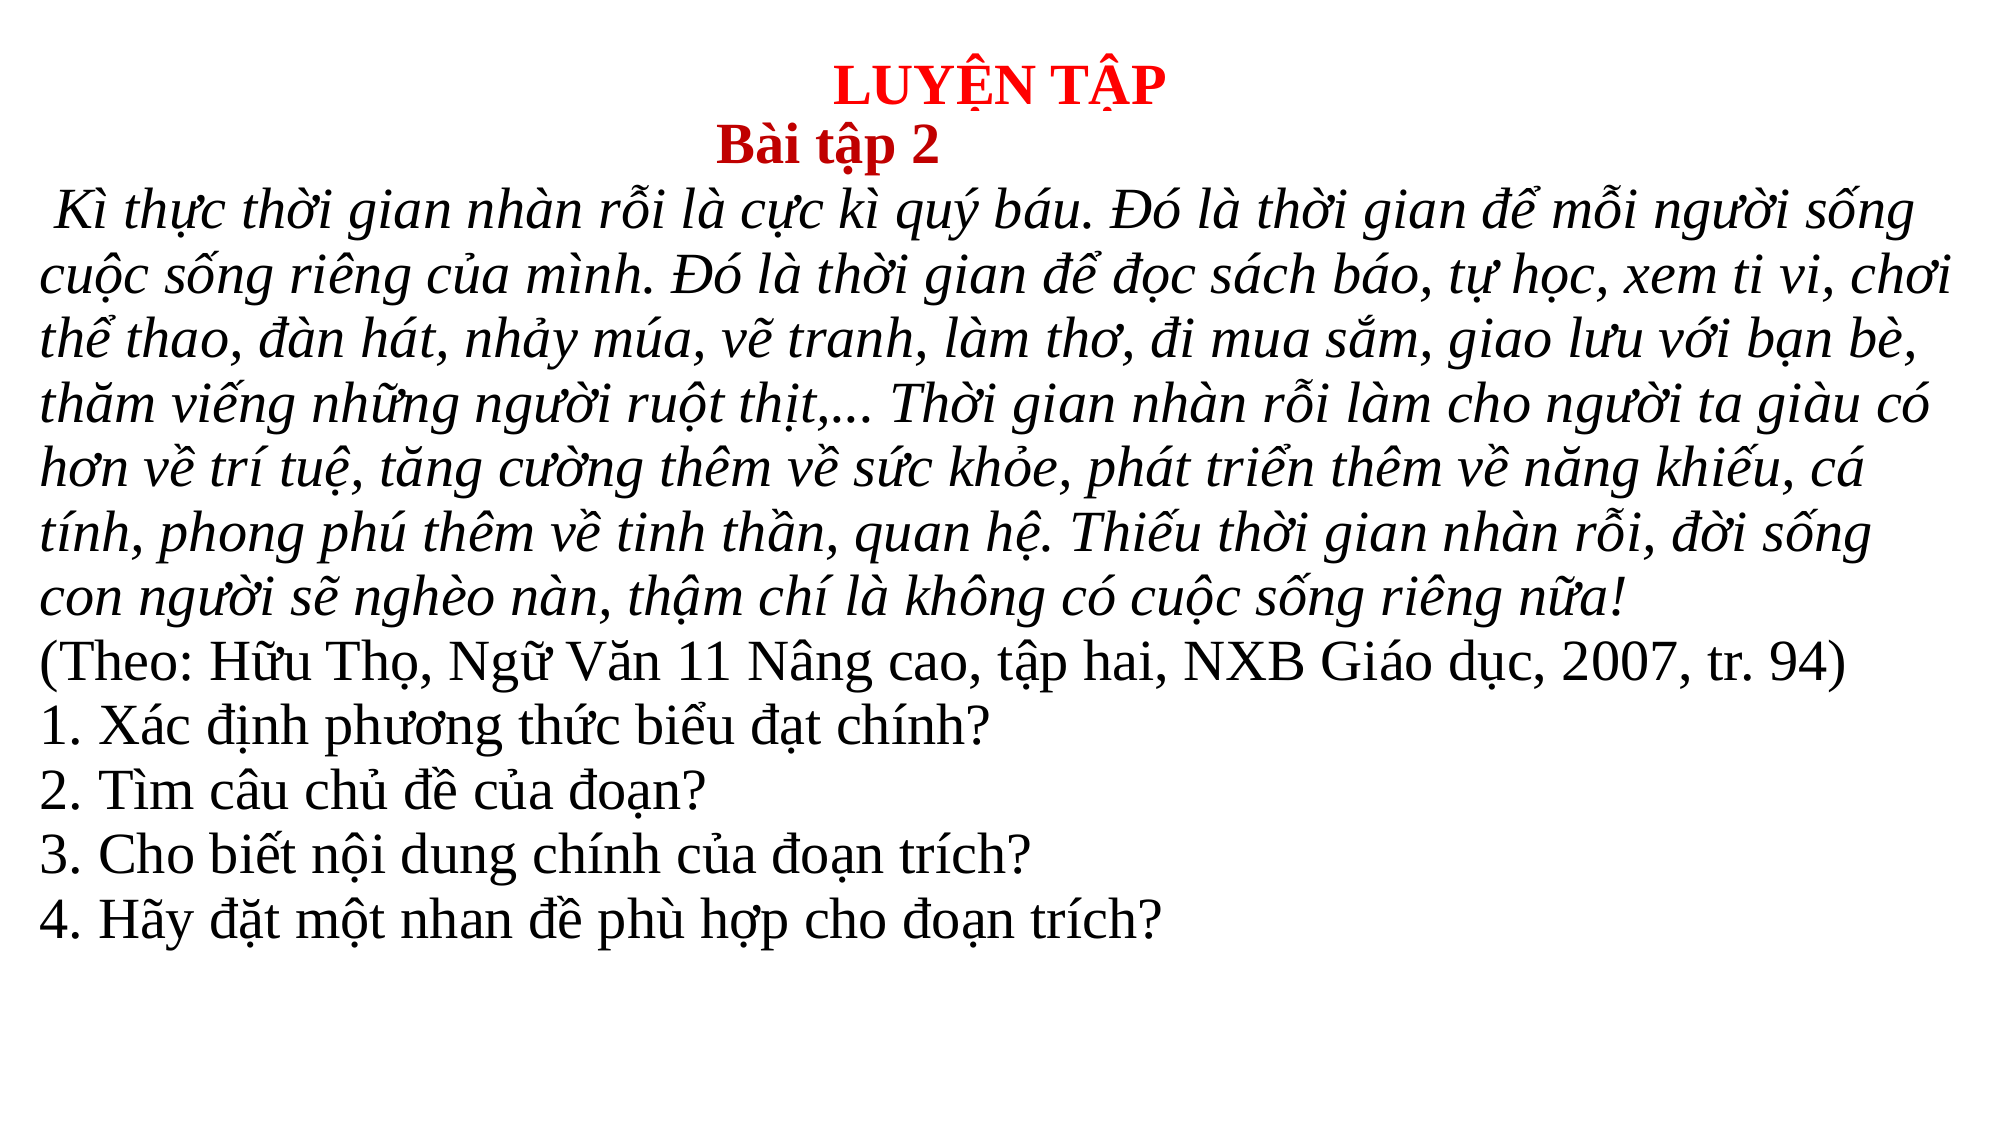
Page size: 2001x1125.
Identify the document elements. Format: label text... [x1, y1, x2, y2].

table_header Bài tập 2 Kì thực thời gian nhàn rỗi là cực kì quý báu. Đó là thời gian để mỗi người sống cuộc sống riêng của mình. Đó là thời gian để đọc sách báo, tự học, xem ti vi, chơi thể thao, đàn hát, nhảy múa, vẽ tranh, làm thơ, đi mua sắm, giao lưu với bạn bè, thăm viếng những người ruột thịt,... Thời gian nhàn rỗi làm cho người ta giàu có hơn về trí tuệ, tăng cường thêm về sức khỏe, phát triển thêm về năng khiếu, cá tính, phong phú thêm về tinh thần, quan hệ. Thiếu thời gian nhàn rỗi, đời sống con người sẽ nghèo nàn, thậm chí là không có cuộc sống riêng nữa! (Theo: Hữu Thọ, Ngữ Văn 11 Nâng cao, tập hai, NXB Giáo dục, 2007, tr. 94) 1. Xác định phương thức biểu đạt chính? 2. Tìm câu chủ đề của đoạn? 3. Cho biết nội dung chính của đoạn trích? 4. Hãy đặt một nhan đề phù hợp cho đoạn trích? [29, 113, 1971, 1019]
text_box LUYỆN TẬP [0, 3, 2000, 124]
